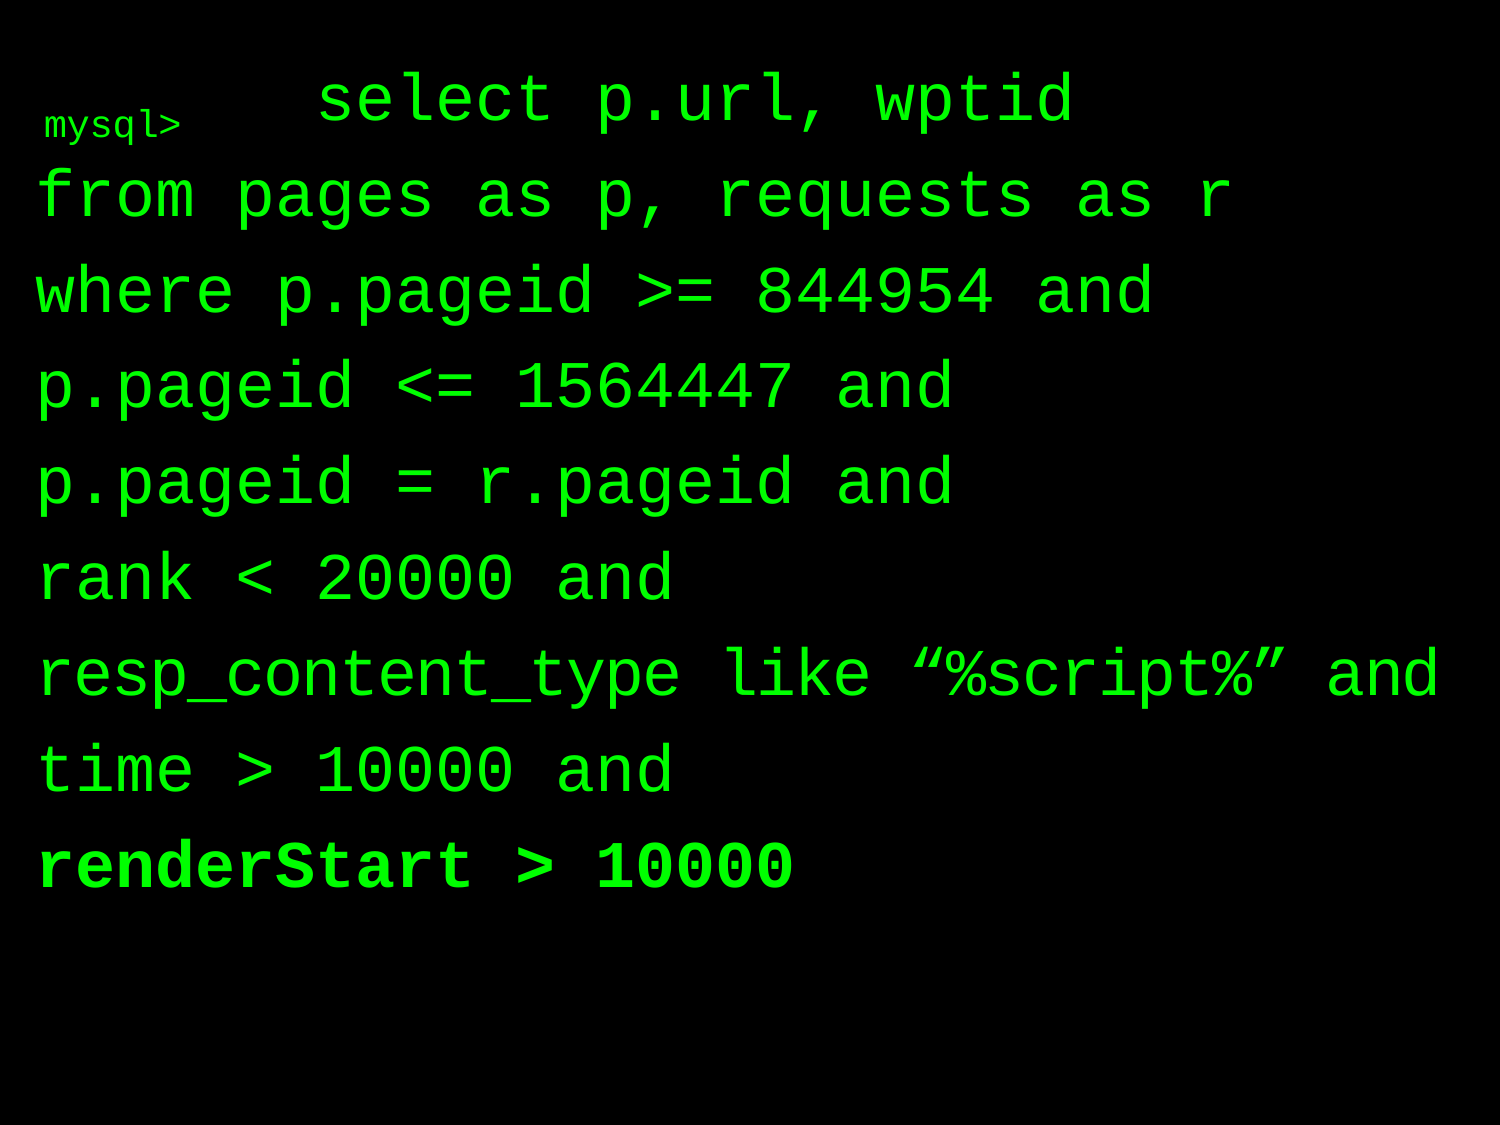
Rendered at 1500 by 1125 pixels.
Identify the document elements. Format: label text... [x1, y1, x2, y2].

list select p.url, wptid from pages as p, requests as r where p.pageid >= 844954 and p.pageid <= 1564447 and p.pageid = r.pageid and rank < 20000 and resp_content_type like “%script%” and time > 10000 and renderStart > 10000 [20, 29, 1500, 1100]
text_box mysql> [28, 37, 324, 153]
